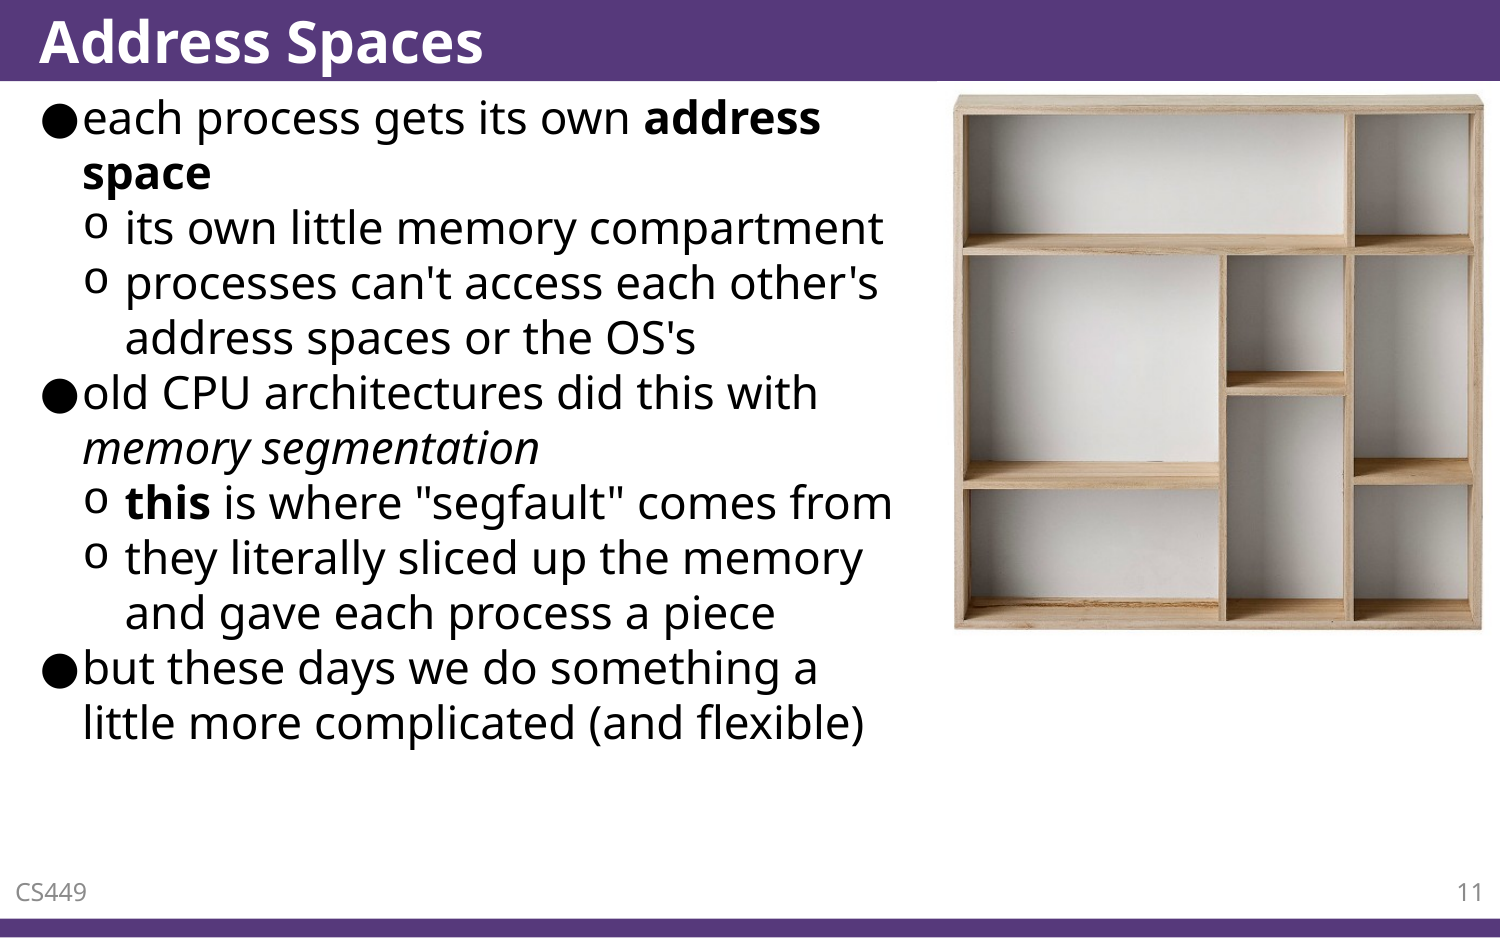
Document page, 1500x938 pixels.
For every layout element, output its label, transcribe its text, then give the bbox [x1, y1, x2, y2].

footer CS449 [0, 868, 200, 919]
title Address Spaces [24, 0, 1500, 81]
list each process gets its own address space its own little memory compartment processes can't access each other's address spaces or the OS's old CPU architectures did this with memory segmentation this is where "segfault" comes from they literally sliced up the memory and gave each process a piece but these days we do something a little more complicated (and flexible) [24, 81, 938, 869]
slide_number 11 [1387, 868, 1500, 919]
picture [937, 81, 1500, 645]
